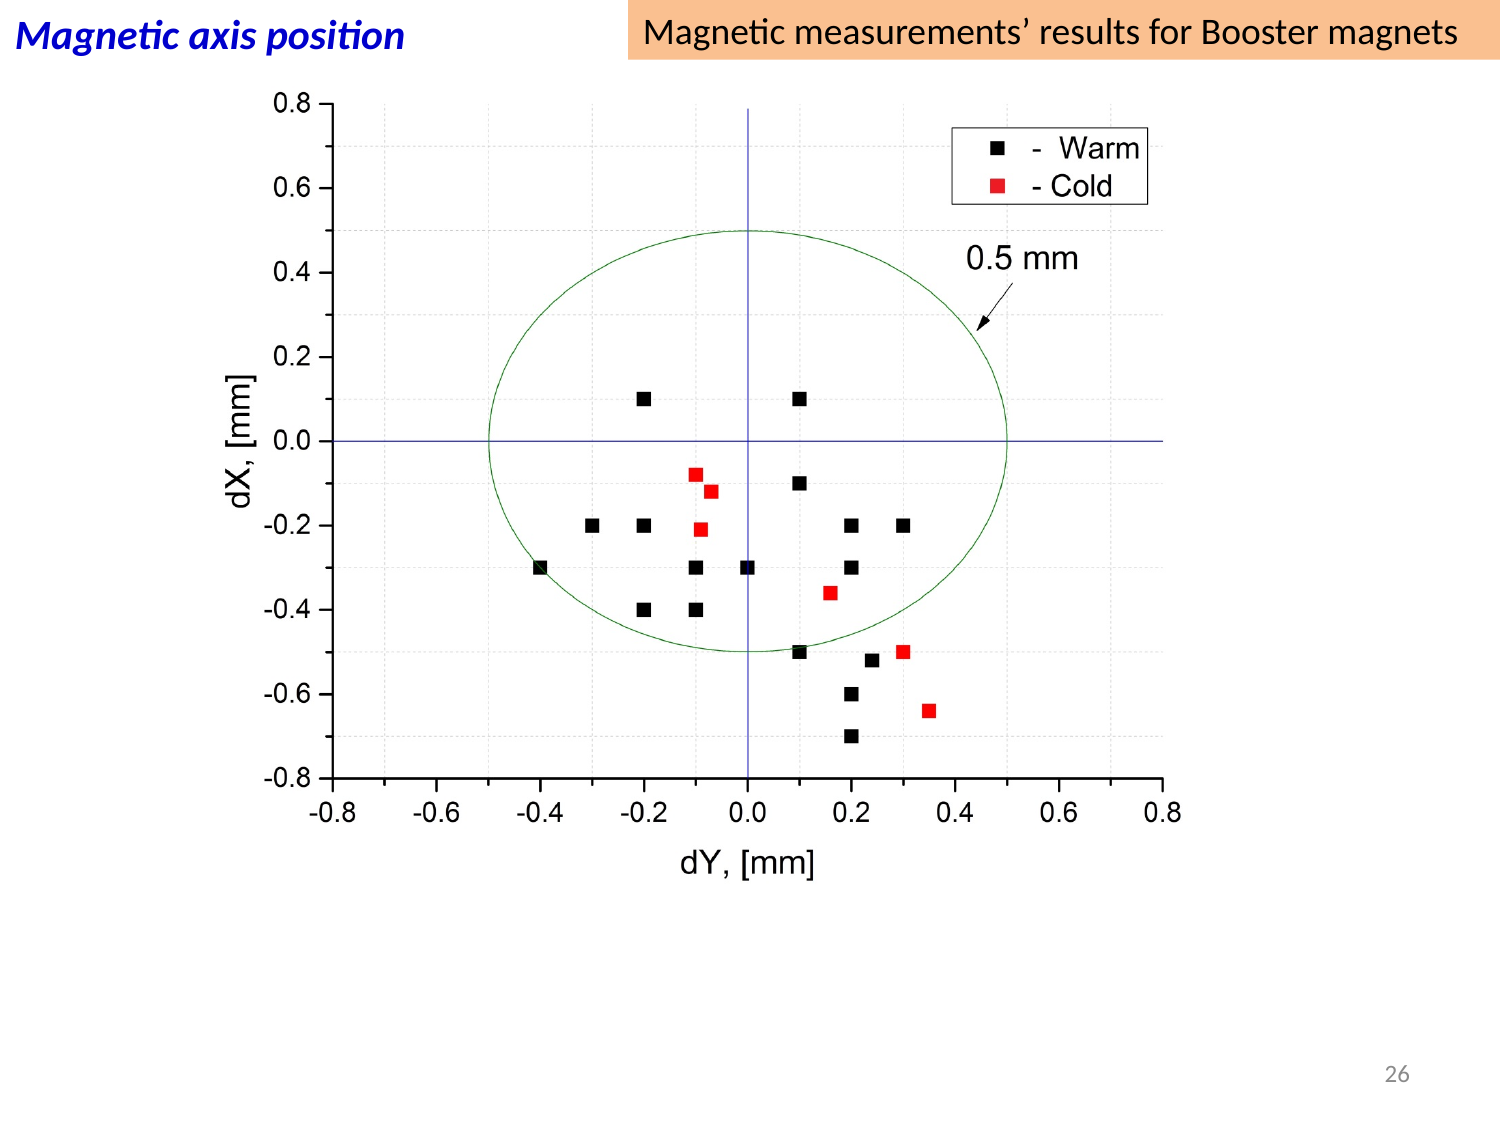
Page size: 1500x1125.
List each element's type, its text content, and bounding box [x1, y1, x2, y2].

slide_number 26 [1074, 1042, 1425, 1103]
text_box Magnetic axis position [0, 0, 443, 65]
picture [182, 42, 1230, 917]
text_box Magnetic measurements’ results for Booster magnets [628, 0, 1500, 60]
